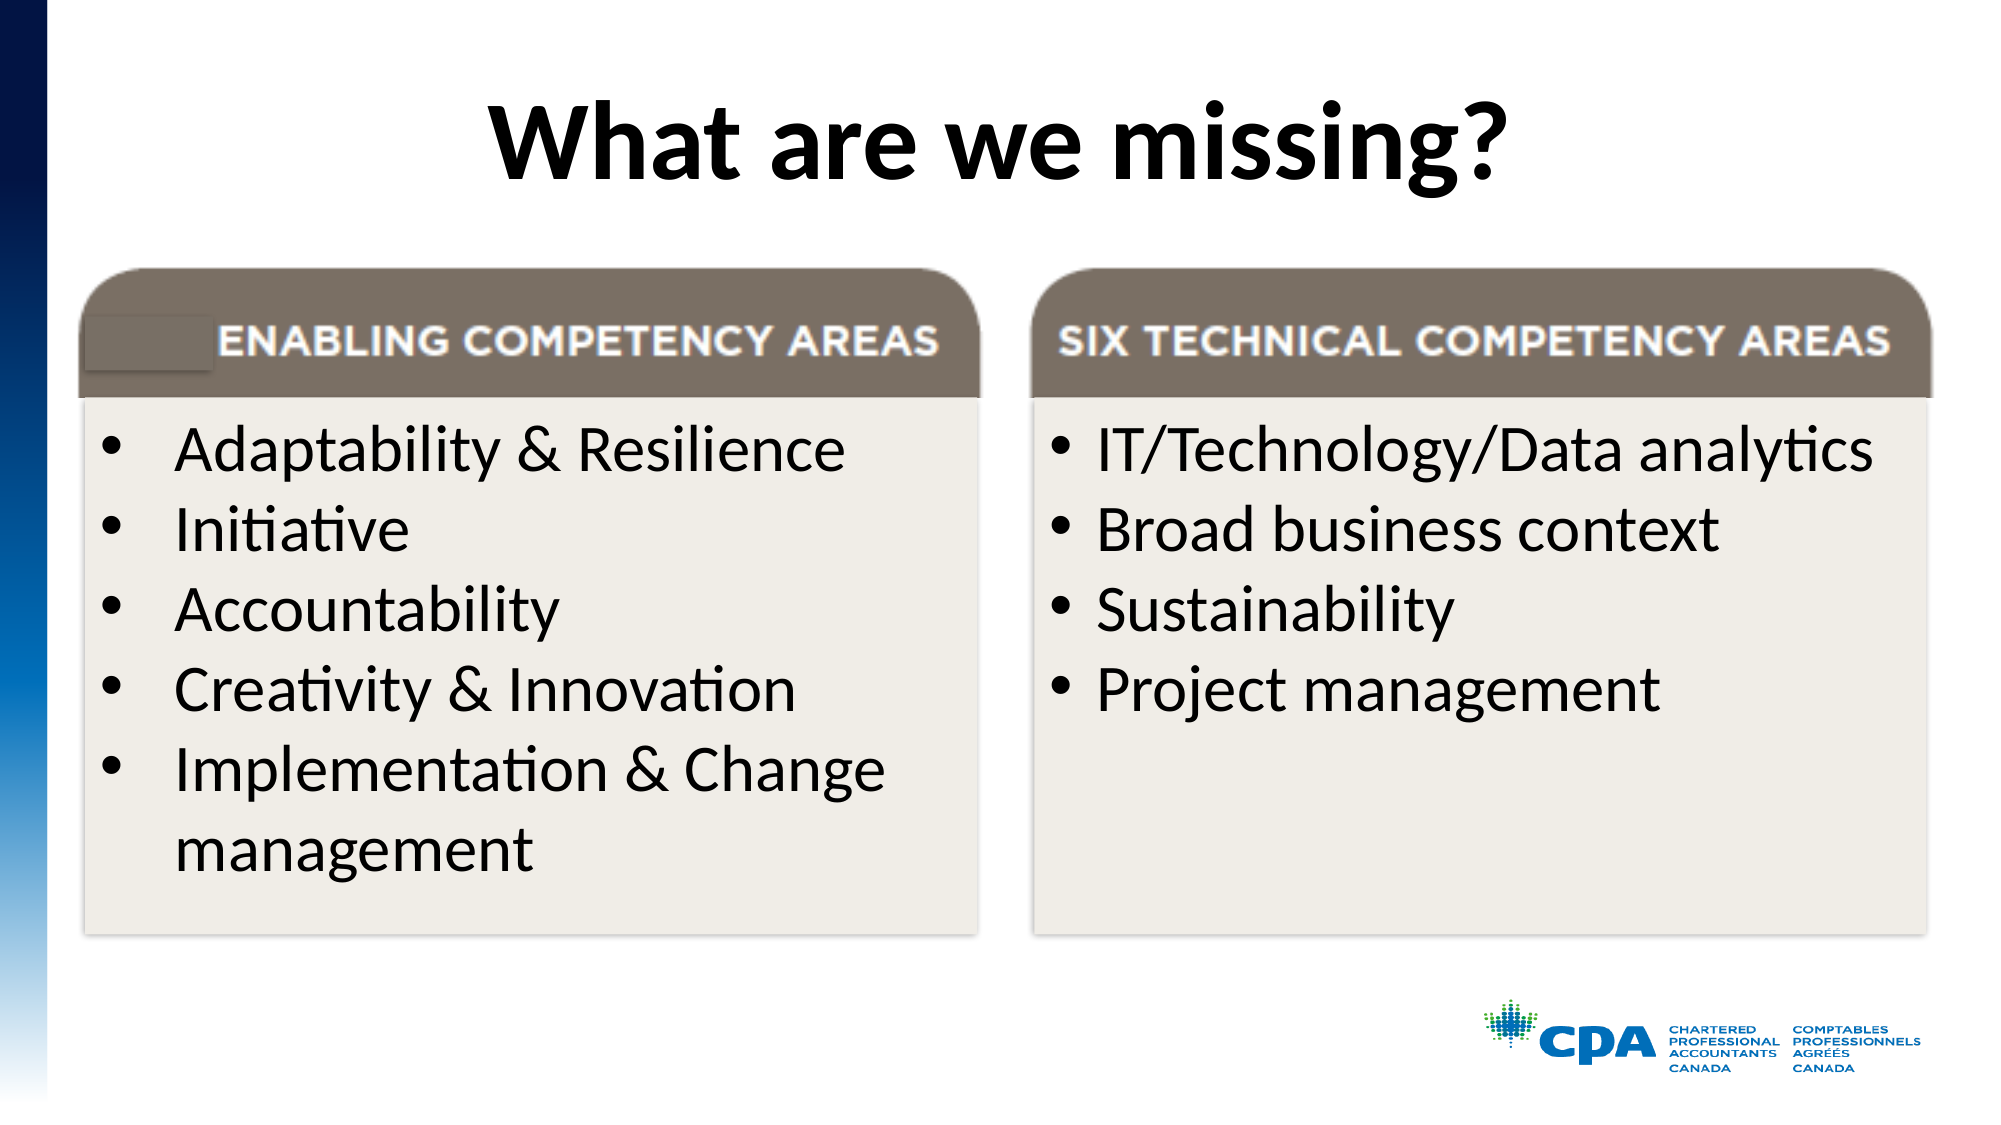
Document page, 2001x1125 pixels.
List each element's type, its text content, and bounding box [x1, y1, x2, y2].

text_box Adaptability & Resilience Initiative Accountability Creativity & Innovation Implementation & Change management [84, 409, 978, 935]
text_box What are we missing? [472, 59, 1528, 210]
picture [0, 0, 2001, 1125]
text_box IT/Technology/Data analytics Broad business context Sustainability Project management [1034, 409, 1927, 935]
